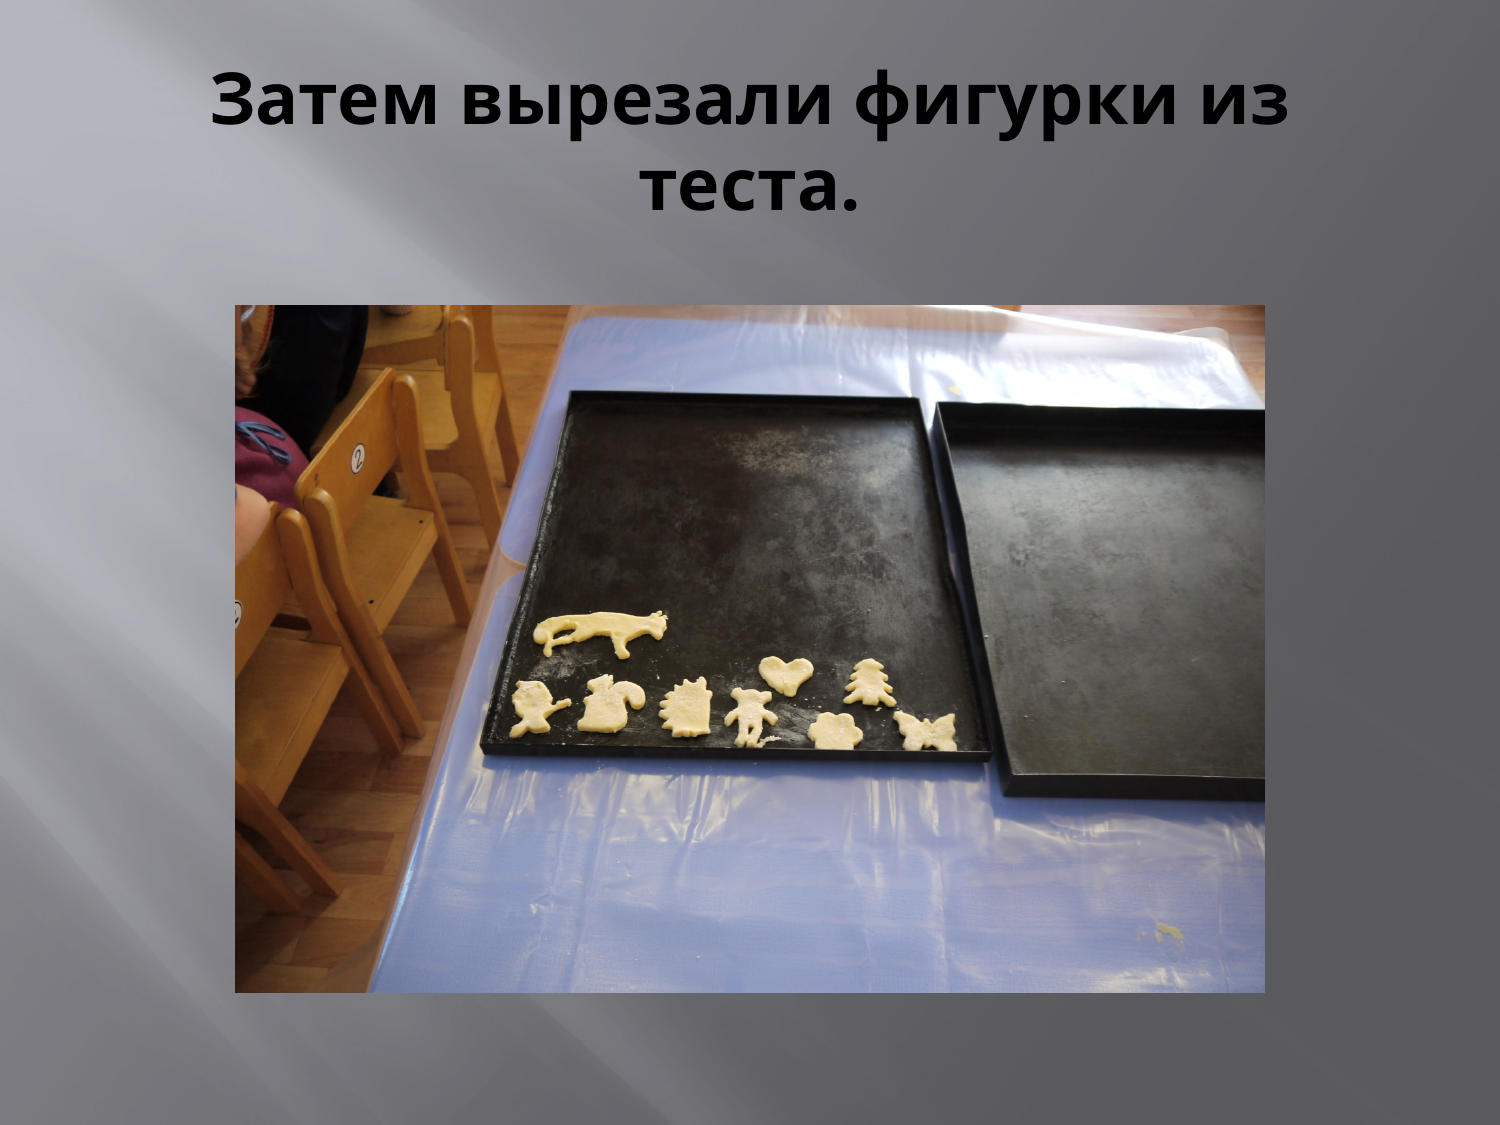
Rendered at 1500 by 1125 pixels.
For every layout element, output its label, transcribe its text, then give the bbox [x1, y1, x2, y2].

title Затем вырезали фигурки из теста. [75, 45, 1425, 233]
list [235, 304, 1265, 993]
